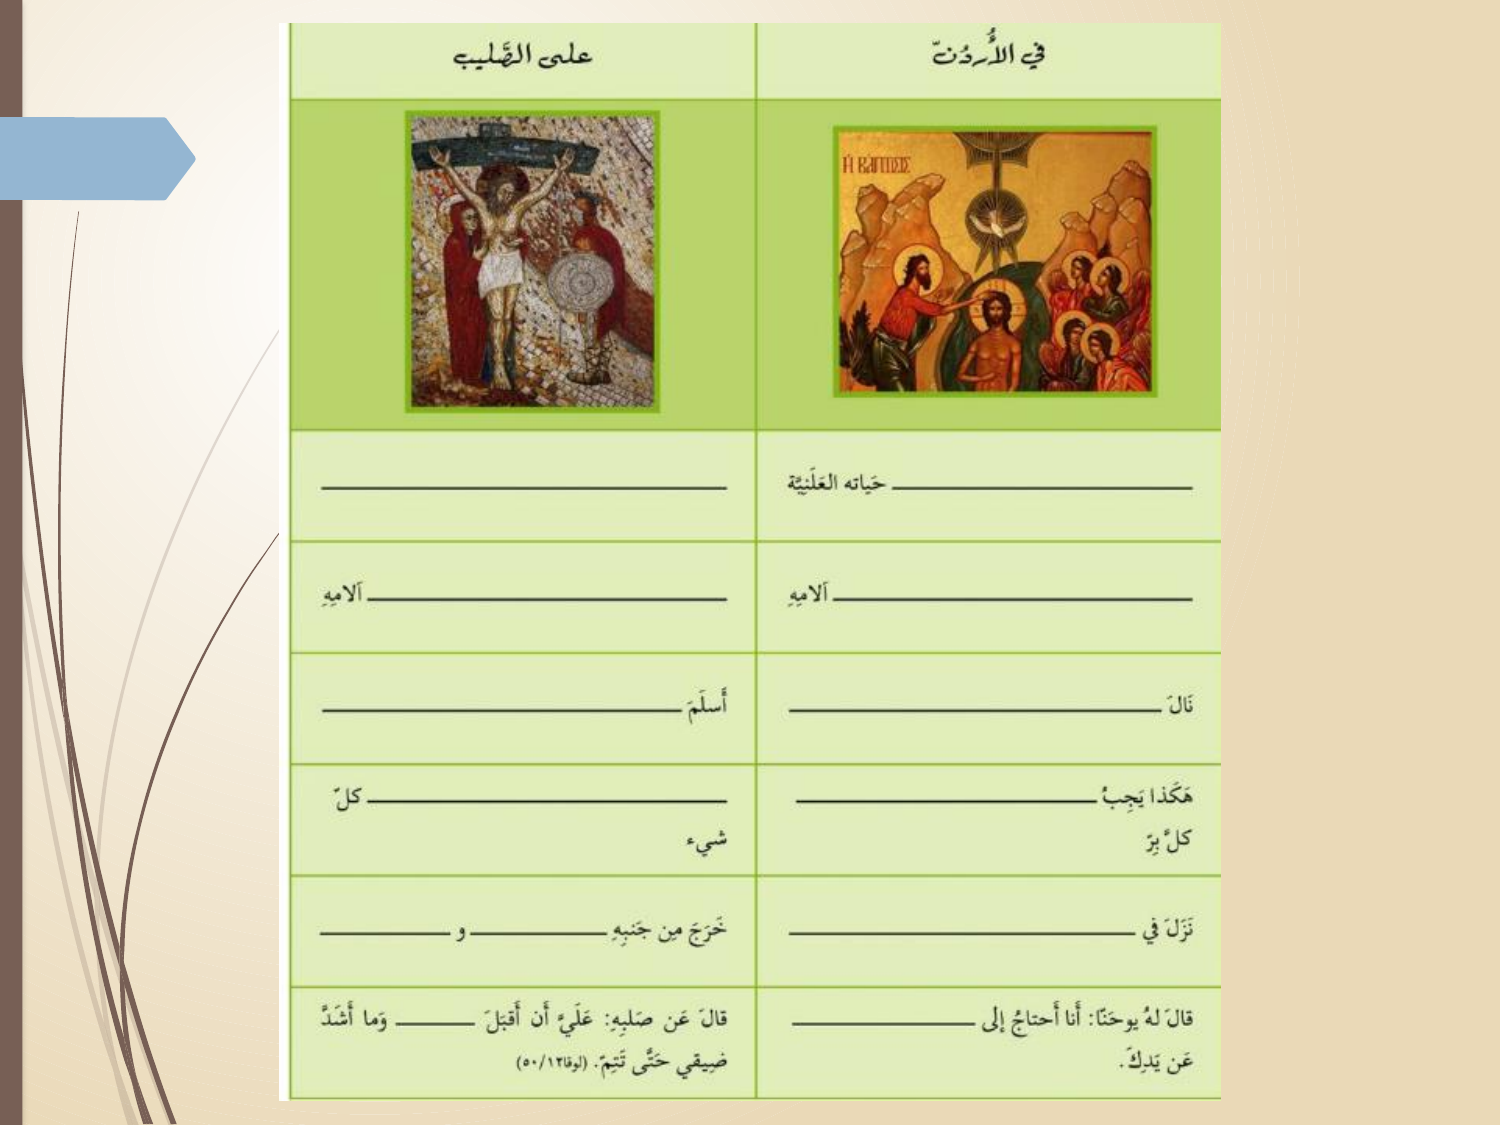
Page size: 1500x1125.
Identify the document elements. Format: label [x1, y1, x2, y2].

list [278, 23, 1222, 1102]
